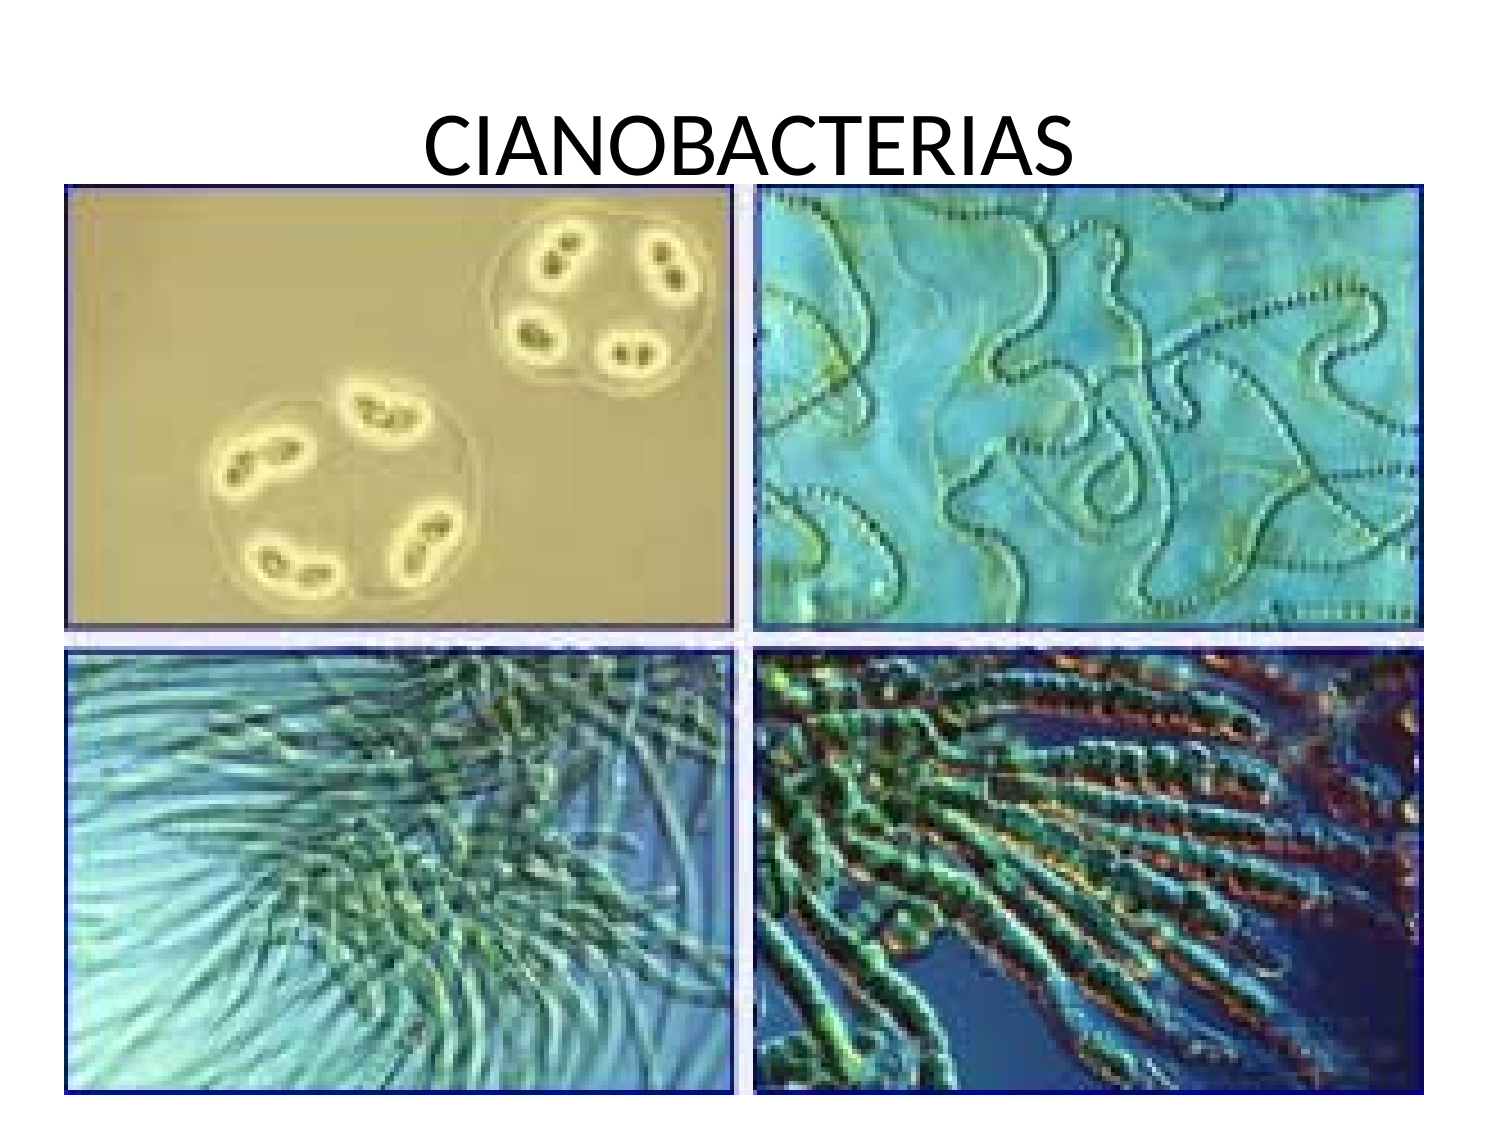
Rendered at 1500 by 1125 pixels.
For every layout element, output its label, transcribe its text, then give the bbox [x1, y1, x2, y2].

title CIANOBACTERIAS [75, 45, 1425, 184]
picture [64, 184, 1424, 1095]
